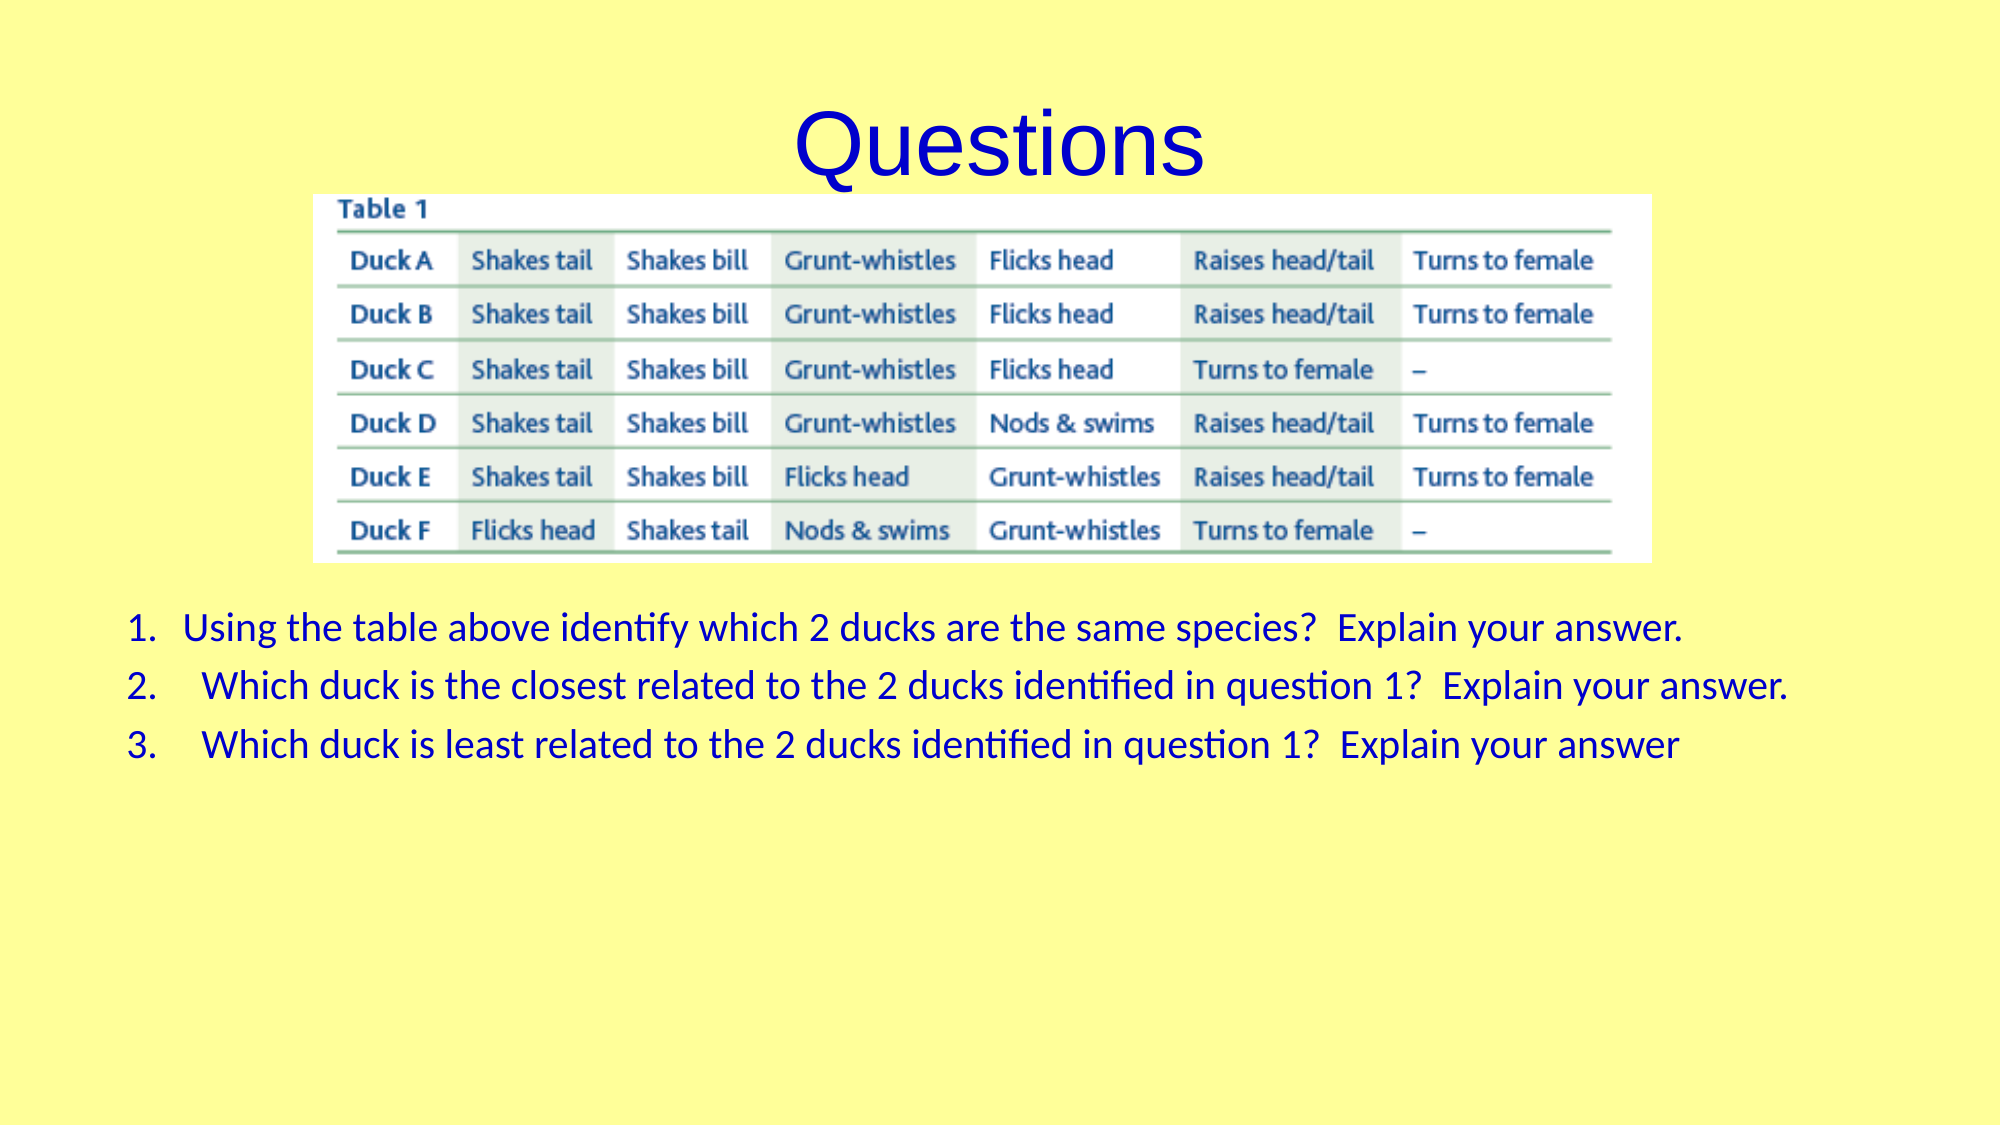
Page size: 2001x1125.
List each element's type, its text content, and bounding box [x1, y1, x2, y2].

title Questions [99, 45, 1900, 233]
picture [313, 194, 1652, 563]
list Using the table above identify which 2 ducks are the same species? Explain your answer. Which duck is the closest related to the 2 ducks identified in question 1? Explain your answer. Which duck is least related to the 2 ducks identified in question 1? Explain your answer [111, 592, 1912, 1035]
